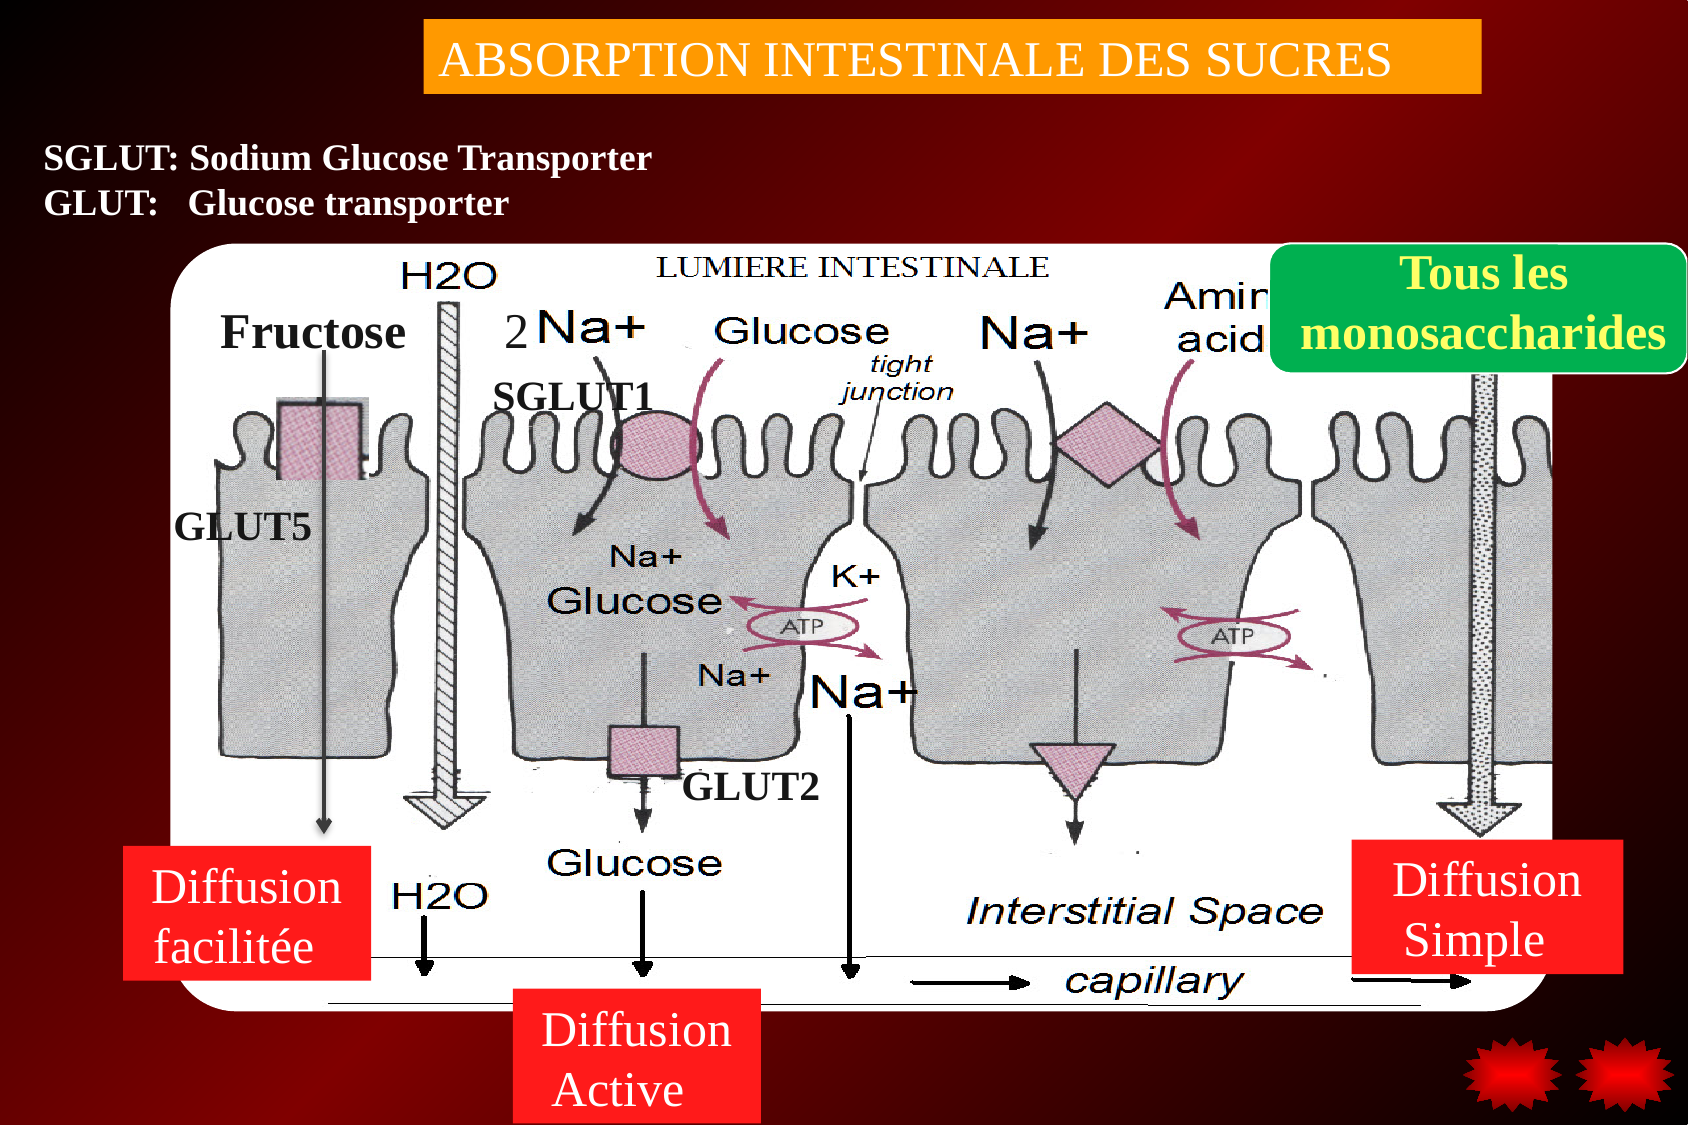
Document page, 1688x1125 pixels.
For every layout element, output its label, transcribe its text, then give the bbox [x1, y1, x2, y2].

text_box GLUT5 [158, 491, 165, 557]
text_box Diffusion facilitée [123, 845, 165, 981]
picture [170, 243, 1553, 1012]
text_box Tous les monosaccharides [1280, 231, 1688, 367]
text_box Diffusion Simple [1557, 839, 1624, 975]
text_box ABSORPTION INTESTINALE DES SUCRES [423, 19, 1482, 94]
text_box SGLUT: Sodium Glucose Transporter GLUT: Glucose transporter [28, 125, 868, 231]
text_box Diffusion Active [512, 1021, 761, 1124]
text_box [1557, 367, 1682, 374]
